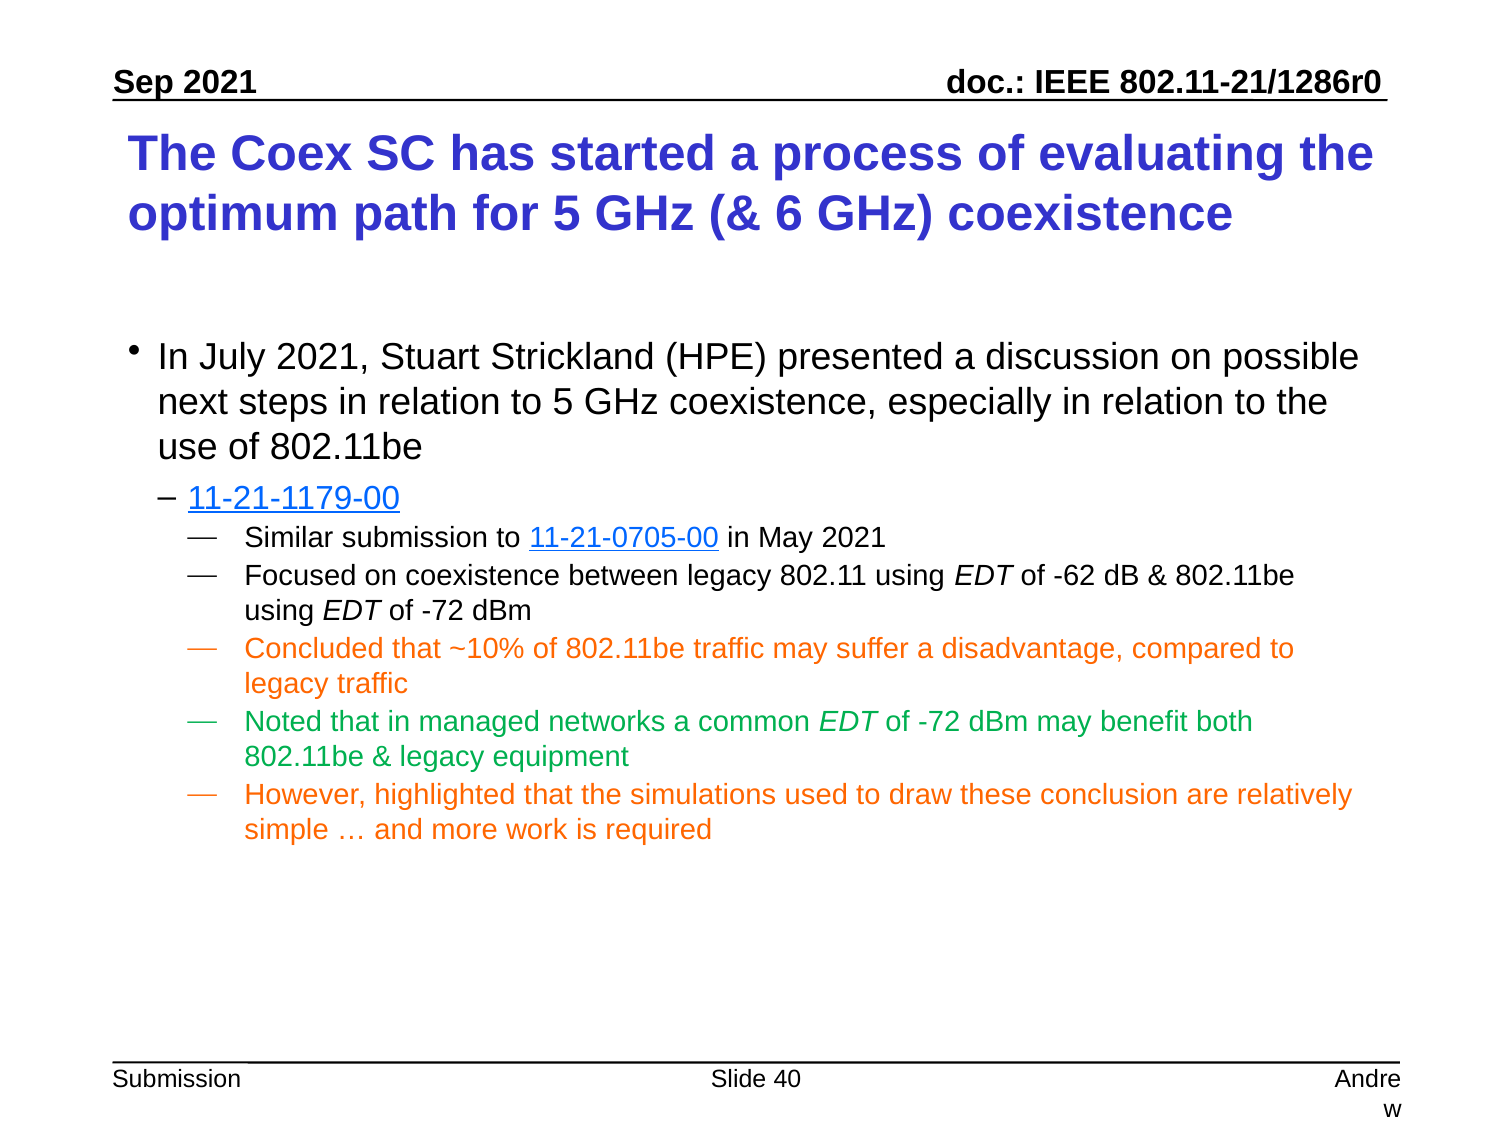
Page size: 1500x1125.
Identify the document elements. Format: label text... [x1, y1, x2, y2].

list In July 2021, Stuart Strickland (HPE) presented a discussion on possible next steps in relation to 5 GHz coexistence, especially in relation to the use of 802.11be 11-21-1179-00 Similar submission to 11-21-0705-00 in May 2021 Focused on coexistence between legacy 802.11 using EDT of -62 dB & 802.11be using EDT of -72 dBm Concluded that ~10% of 802.11be traffic may suffer a disadvantage, compared to legacy traffic Noted that in managed networks a common EDT of -72 dBm may benefit both 802.11be & legacy equipment However, highlighted that the simulations used to draw these conclusion are relatively simple … and more work is required [112, 324, 1388, 1000]
title The Coex SC has started a process of evaluating the optimum path for 5 GHz (& 6 GHz) coexistence [112, 112, 1438, 288]
slide_number Slide 40 [709, 1061, 803, 1093]
footer Andrew Myles, Cisco [1320, 1061, 1402, 1093]
